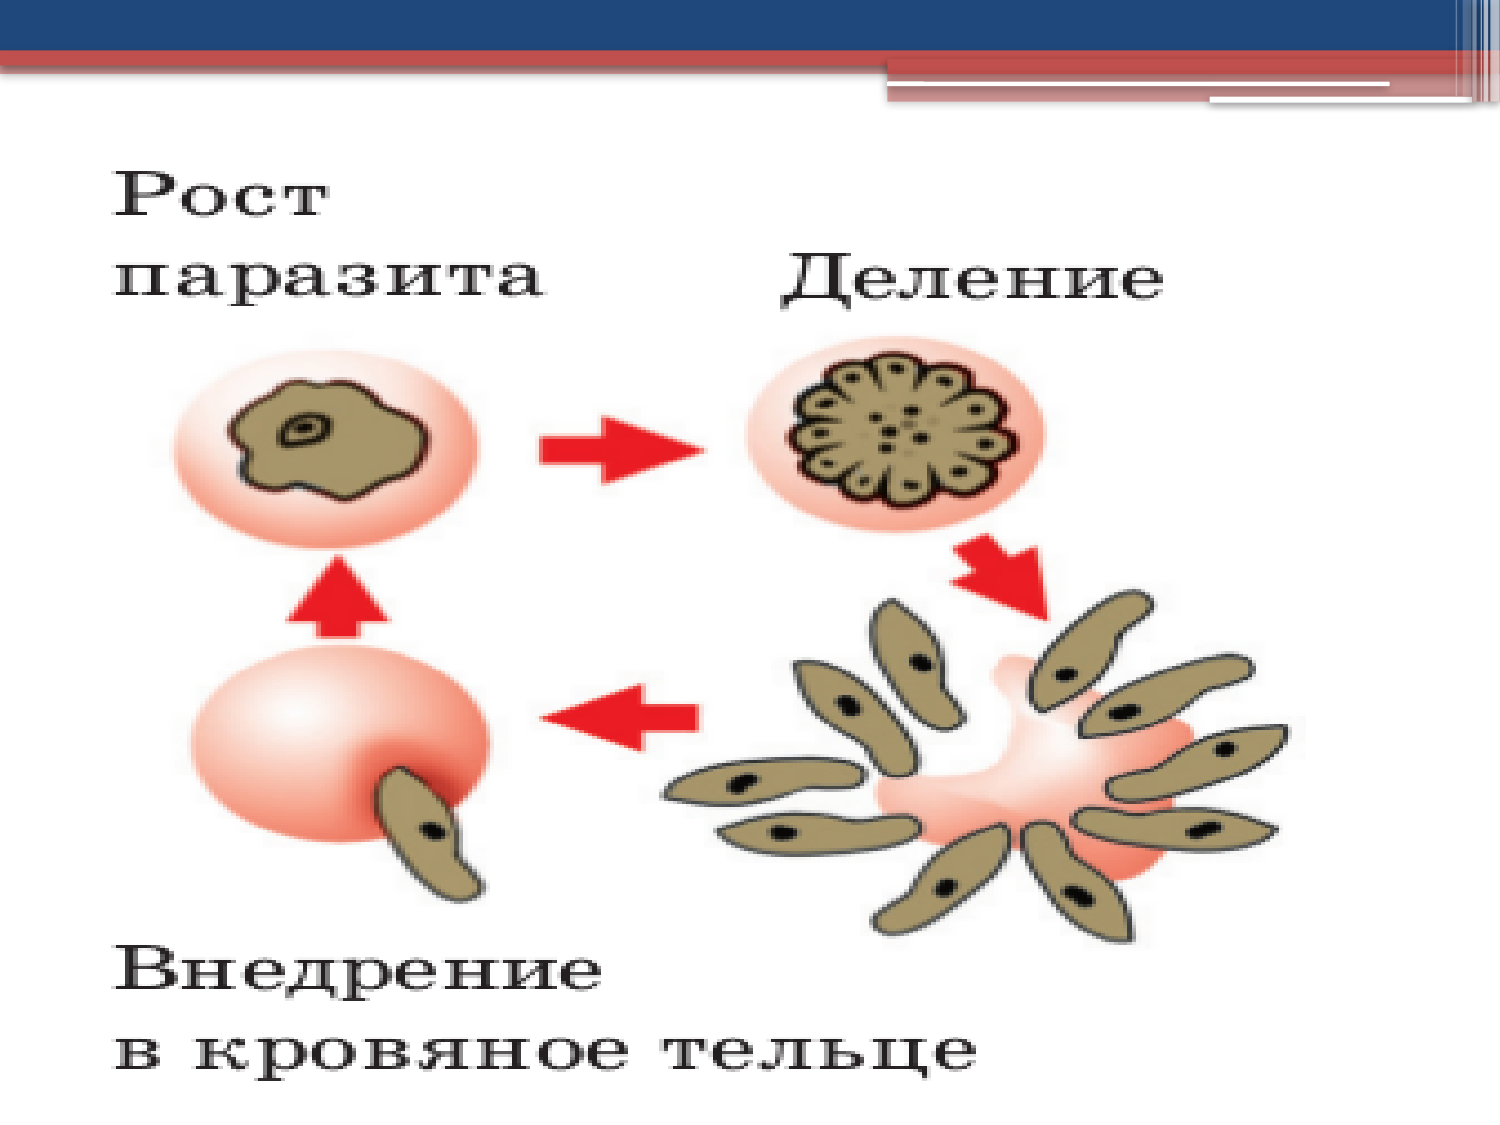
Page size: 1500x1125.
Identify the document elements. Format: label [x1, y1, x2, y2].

picture [76, 148, 1306, 1090]
